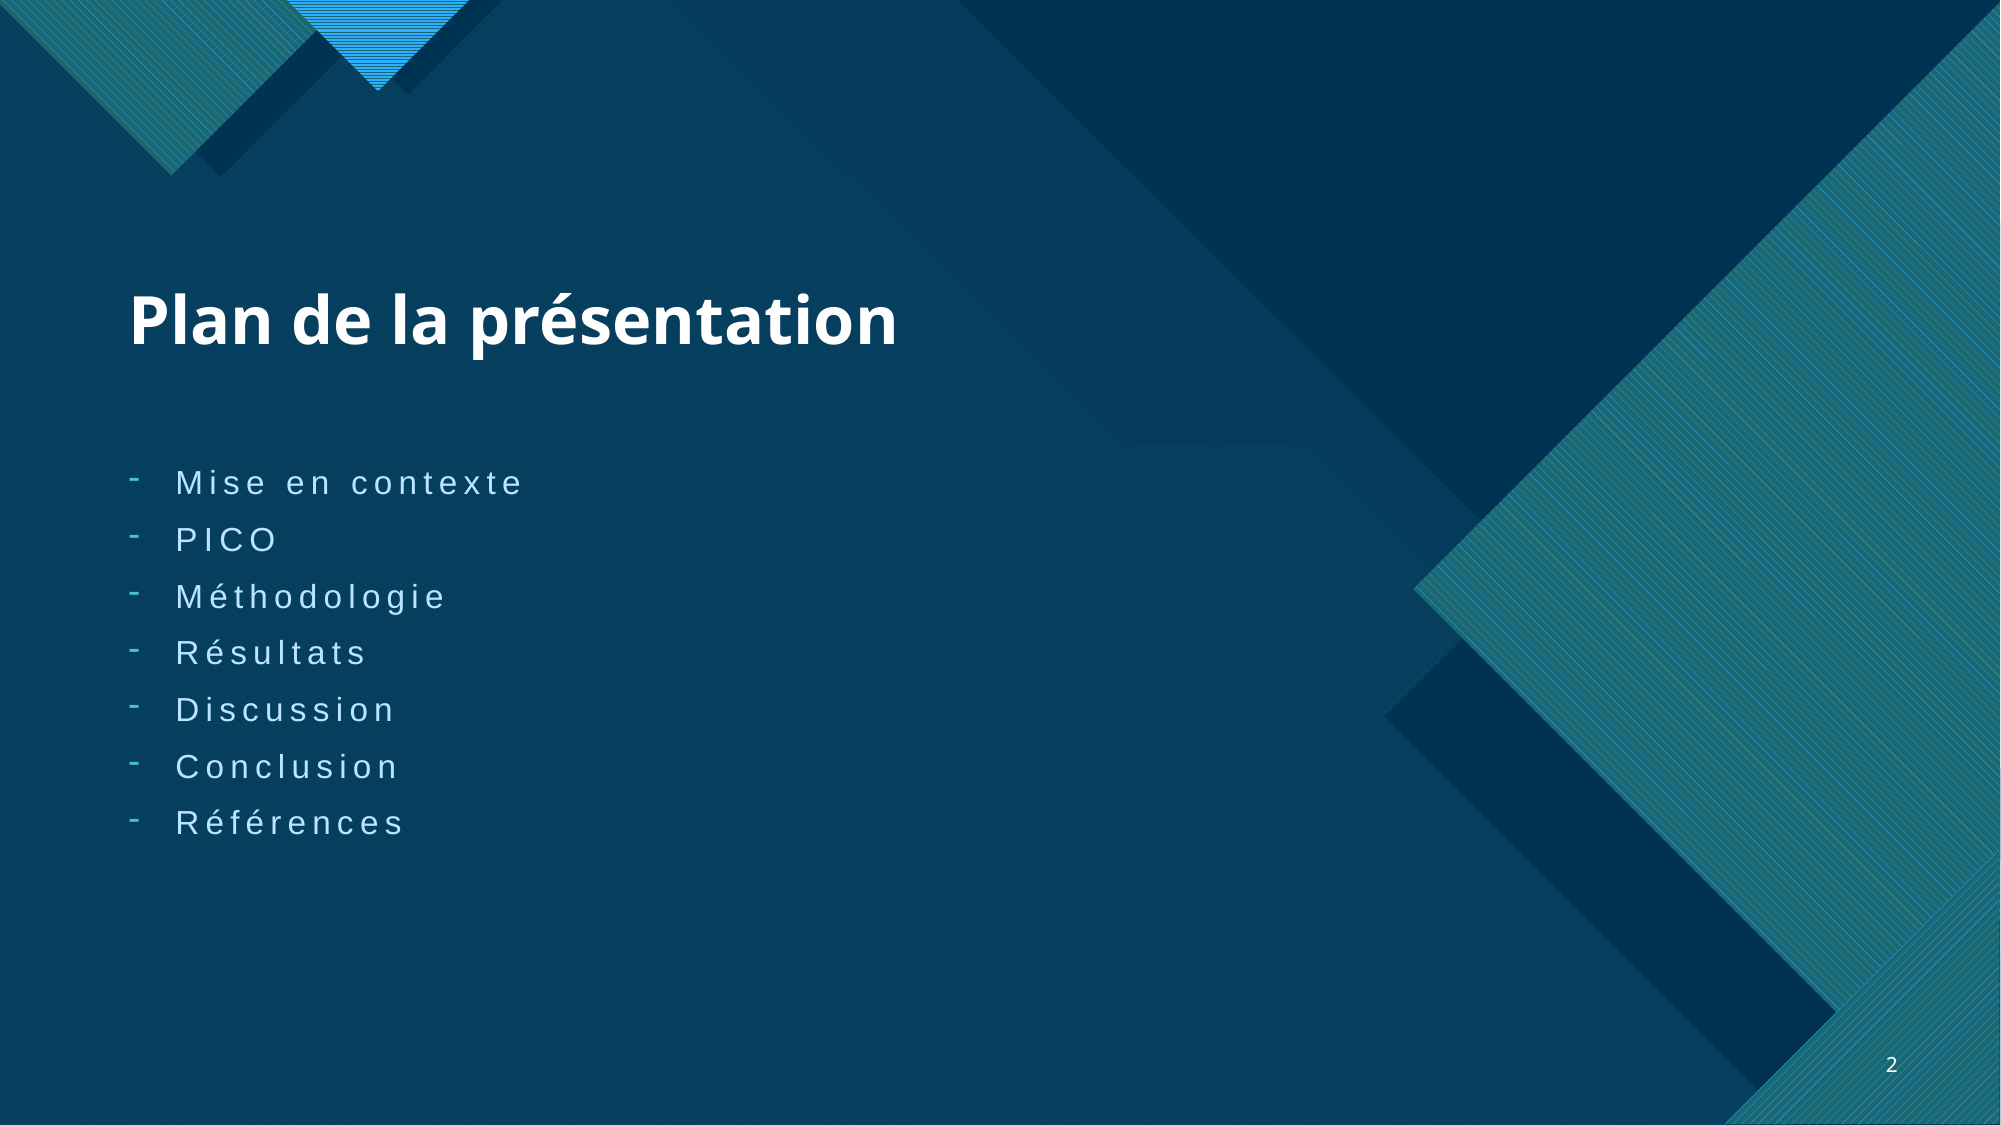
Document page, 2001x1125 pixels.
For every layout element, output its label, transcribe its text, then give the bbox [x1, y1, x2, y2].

list Mise en contexte PICO Méthodologie Résultats Discussion Conclusion Références [113, 458, 1230, 919]
title Plan de la présentation [113, 225, 1390, 367]
table_cell Méta-analyse [1415, 427, 2001, 1125]
slide_number 2 [1845, 1035, 1913, 1096]
